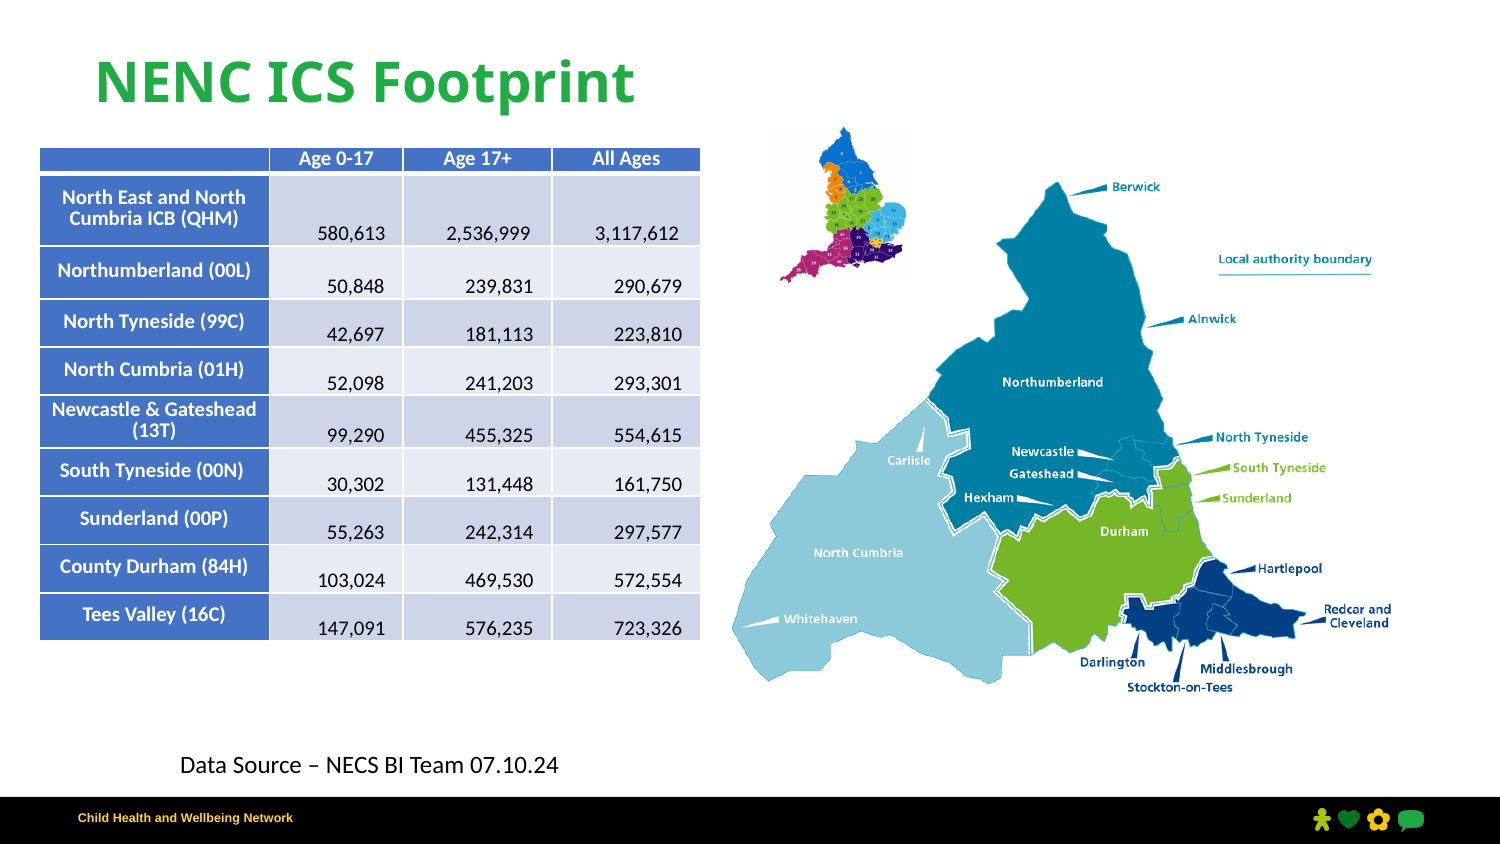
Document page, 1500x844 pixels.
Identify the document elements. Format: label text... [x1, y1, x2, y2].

table_cell 297,577 [553, 497, 700, 544]
table_cell North Tyneside (99C) [40, 300, 269, 346]
table_cell 554,615 [553, 396, 700, 447]
table_cell 455,325 [404, 396, 551, 447]
picture [773, 126, 915, 285]
table_cell 55,263 [270, 497, 402, 544]
table_cell 223,810 [553, 300, 700, 346]
table_cell 52,098 [270, 348, 402, 394]
table_cell 242,314 [404, 497, 551, 544]
table_cell North East and North Cumbria ICB (QHM) [40, 176, 269, 245]
table_header [40, 148, 269, 171]
table_cell 241,203 [404, 348, 551, 394]
table_cell 181,113 [404, 300, 551, 346]
table_cell 50,848 [270, 247, 402, 298]
title NENC ICS Footprint [79, 46, 1422, 168]
table_cell 723,326 [553, 594, 700, 640]
table_cell 161,750 [553, 449, 700, 495]
table_cell 293,301 [553, 348, 700, 394]
table_cell 572,554 [553, 545, 700, 592]
table_cell Northumberland (00L) [40, 247, 269, 298]
table_header All Ages [553, 148, 700, 171]
table_cell 99,290 [270, 396, 402, 447]
table_cell 131,448 [404, 449, 551, 495]
table_cell 30,302 [270, 449, 402, 495]
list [718, 163, 1398, 703]
table_cell 576,235 [404, 594, 551, 640]
table_cell 103,024 [270, 545, 402, 592]
table_header Age 0-17 [270, 148, 402, 171]
table_cell 42,697 [270, 300, 402, 346]
table_cell North Cumbria (01H) [40, 348, 269, 394]
table_cell 290,679 [553, 247, 700, 298]
table_cell 2,536,999 [404, 176, 551, 245]
text_box Data Source – NECS BI Team 07.10.24 [127, 741, 612, 787]
table_cell 3,117,612 [553, 176, 700, 245]
table_cell South Tyneside (00N) [40, 449, 269, 495]
table_cell 580,613 [270, 176, 402, 245]
table_cell 239,831 [404, 247, 551, 298]
picture [1312, 803, 1433, 832]
table_cell 147,091 [270, 594, 402, 640]
table_cell 469,530 [404, 545, 551, 592]
table_cell Tees Valley (16C) [40, 594, 269, 640]
table_header Age 17+ [404, 148, 551, 171]
table_cell Newcastle & Gateshead (13T) [40, 396, 269, 447]
table_cell County Durham (84H) [40, 545, 269, 592]
table_cell Sunderland (00P) [40, 497, 269, 544]
